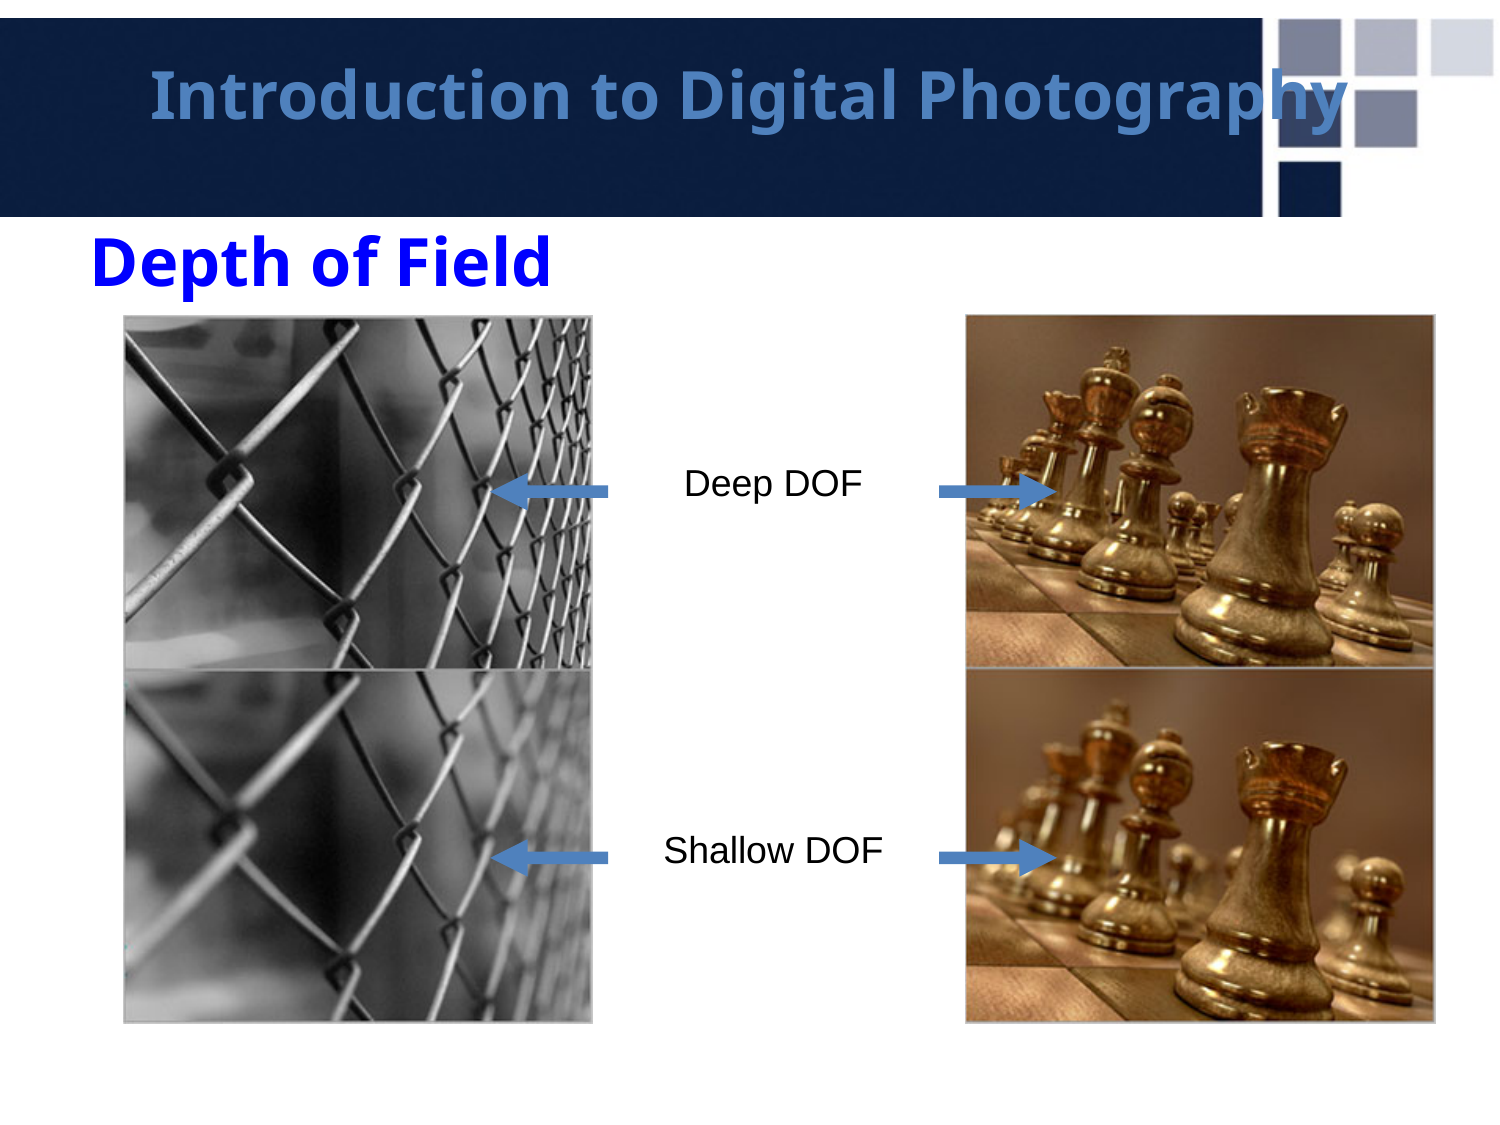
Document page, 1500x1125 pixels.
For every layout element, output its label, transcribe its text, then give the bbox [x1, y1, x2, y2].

text_box Deep DOF [599, 452, 951, 512]
picture [123, 315, 593, 1024]
title Introduction to Digital Photography [75, 45, 1425, 212]
text_box Shallow DOF [599, 818, 951, 878]
picture [0, 18, 1500, 217]
list Depth of Field [75, 212, 1488, 315]
picture [965, 314, 1436, 1024]
